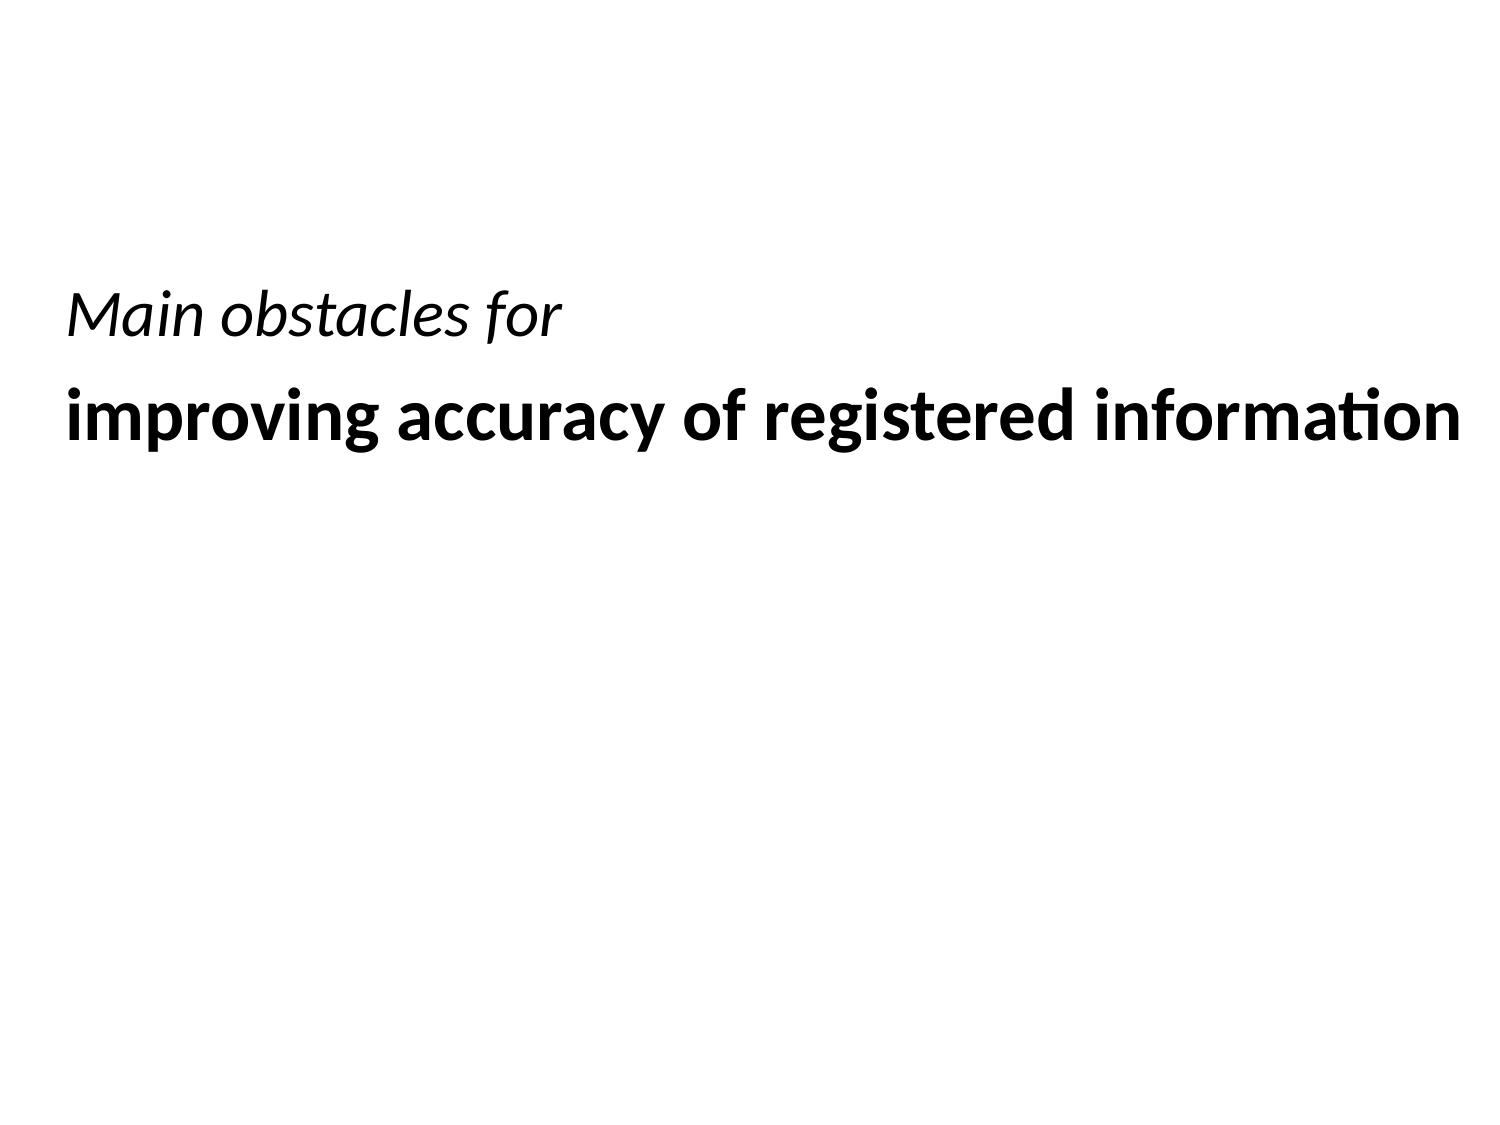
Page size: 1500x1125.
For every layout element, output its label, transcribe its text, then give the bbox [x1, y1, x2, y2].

list Main obstacles for improving accuracy of registered information [50, 262, 1500, 1005]
